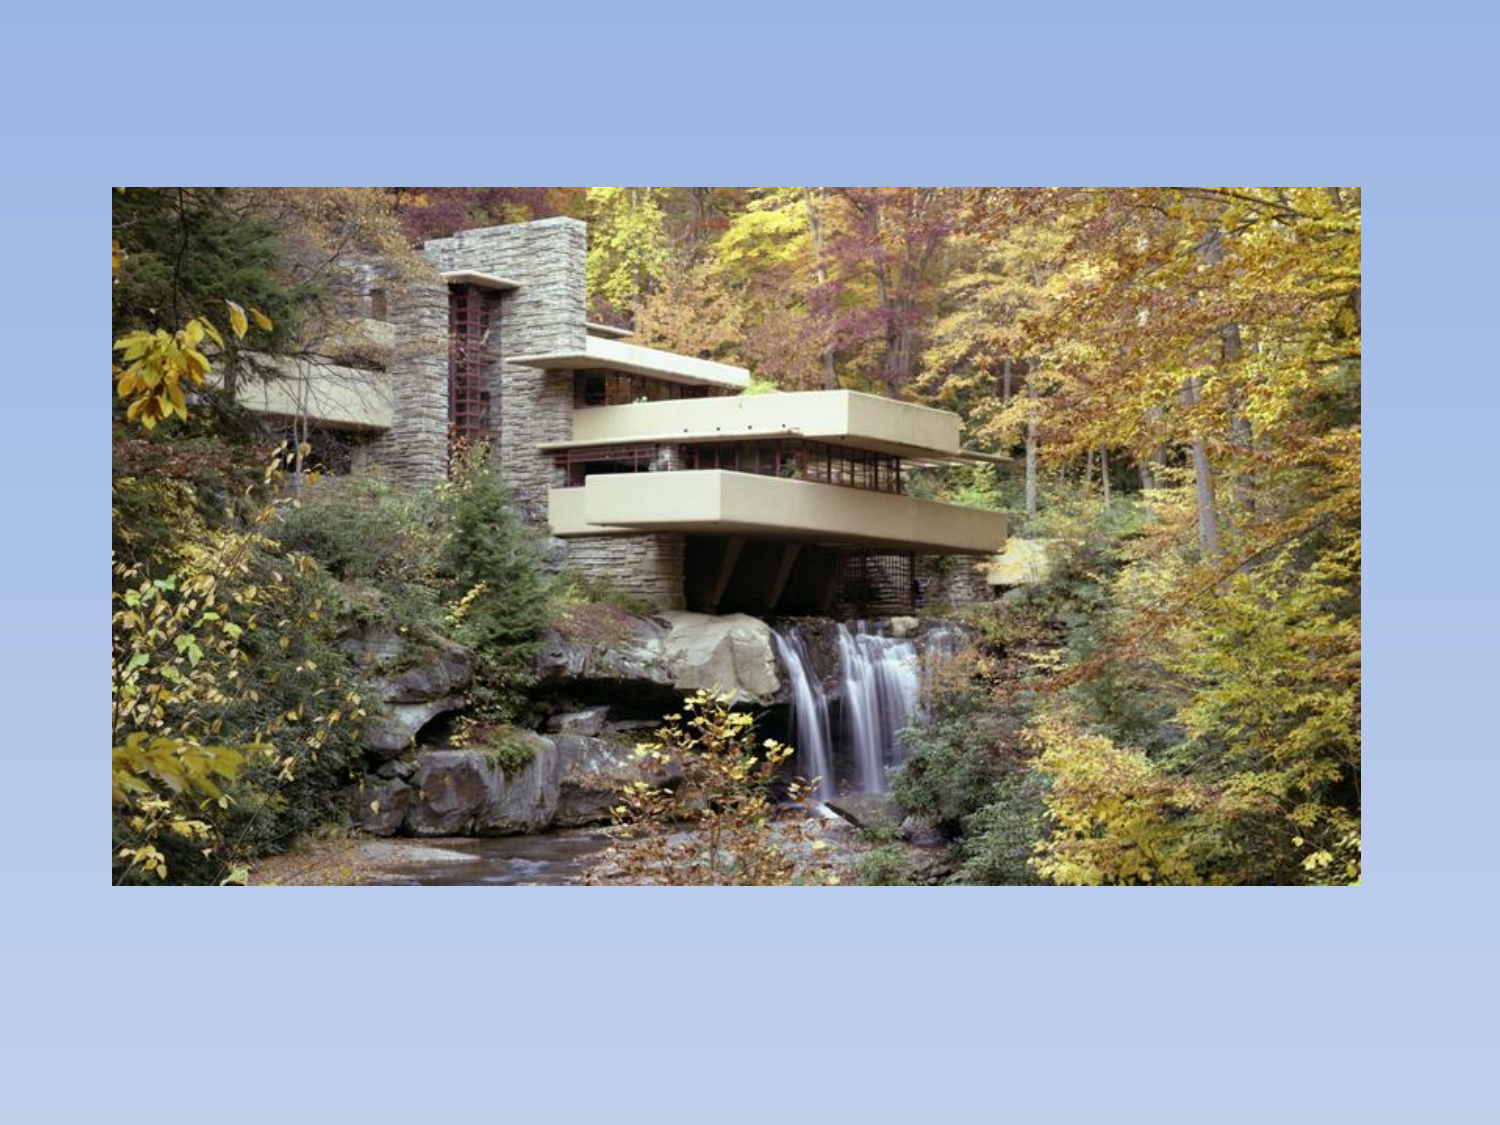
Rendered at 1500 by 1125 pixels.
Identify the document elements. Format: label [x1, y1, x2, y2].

picture [112, 187, 1362, 887]
